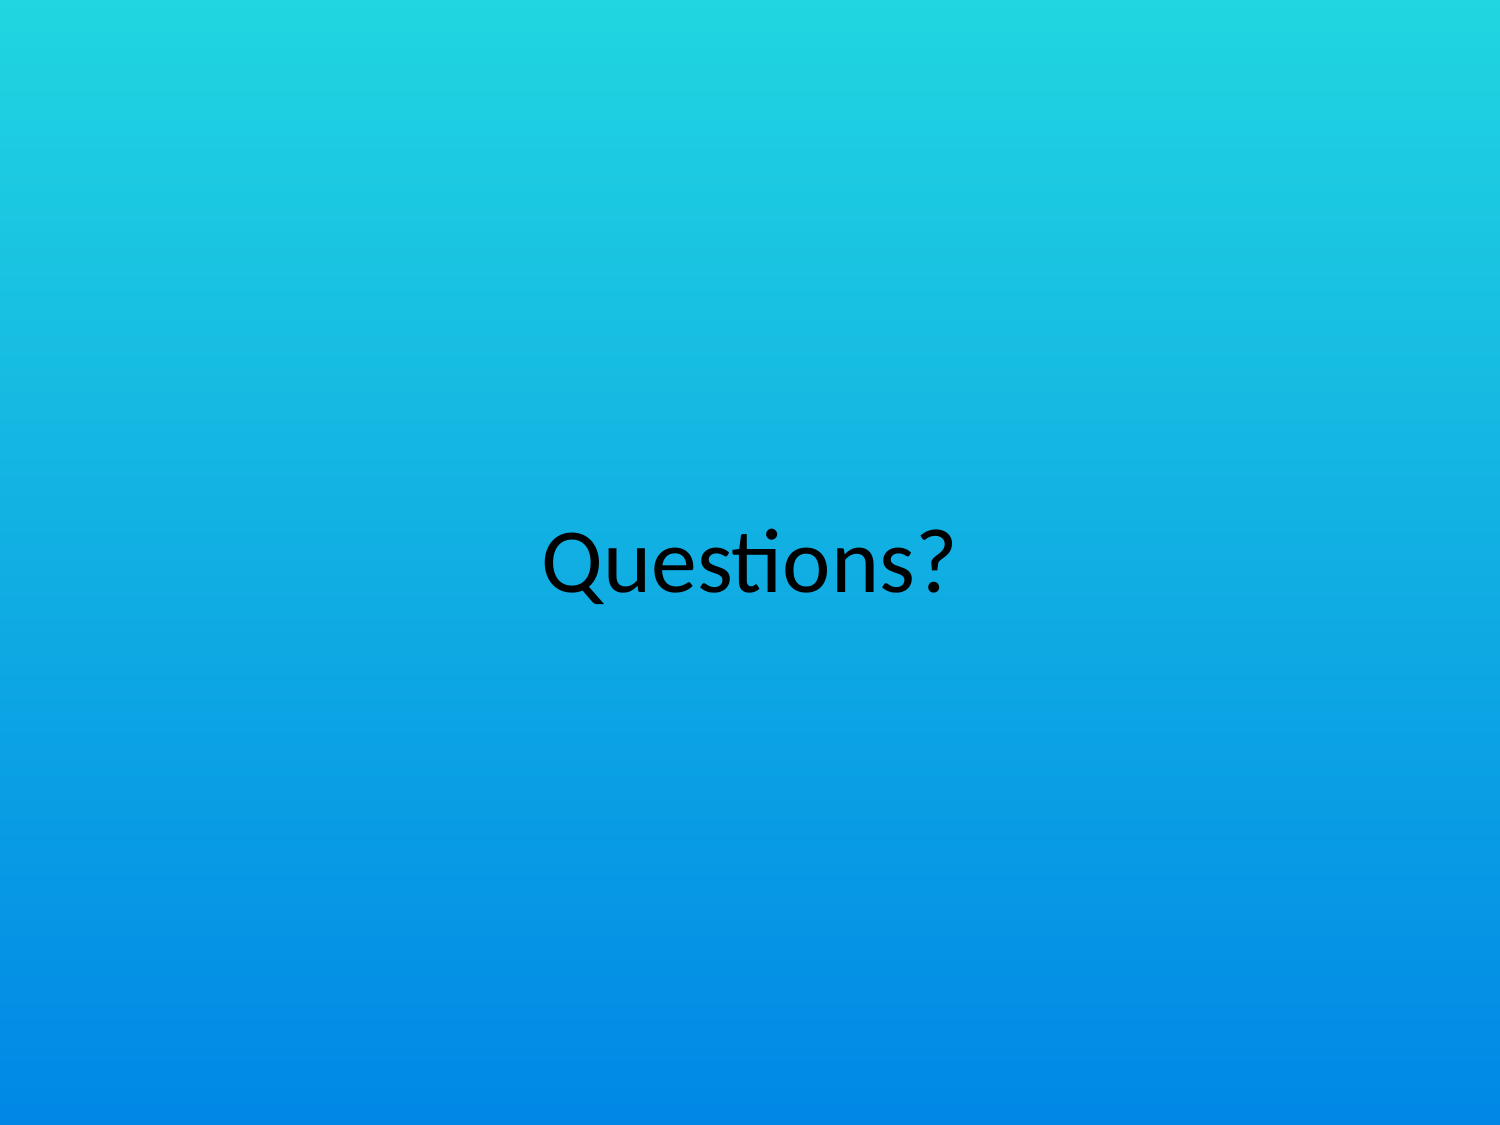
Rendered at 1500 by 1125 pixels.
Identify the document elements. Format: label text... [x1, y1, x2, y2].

title Questions? [75, 462, 1425, 650]
